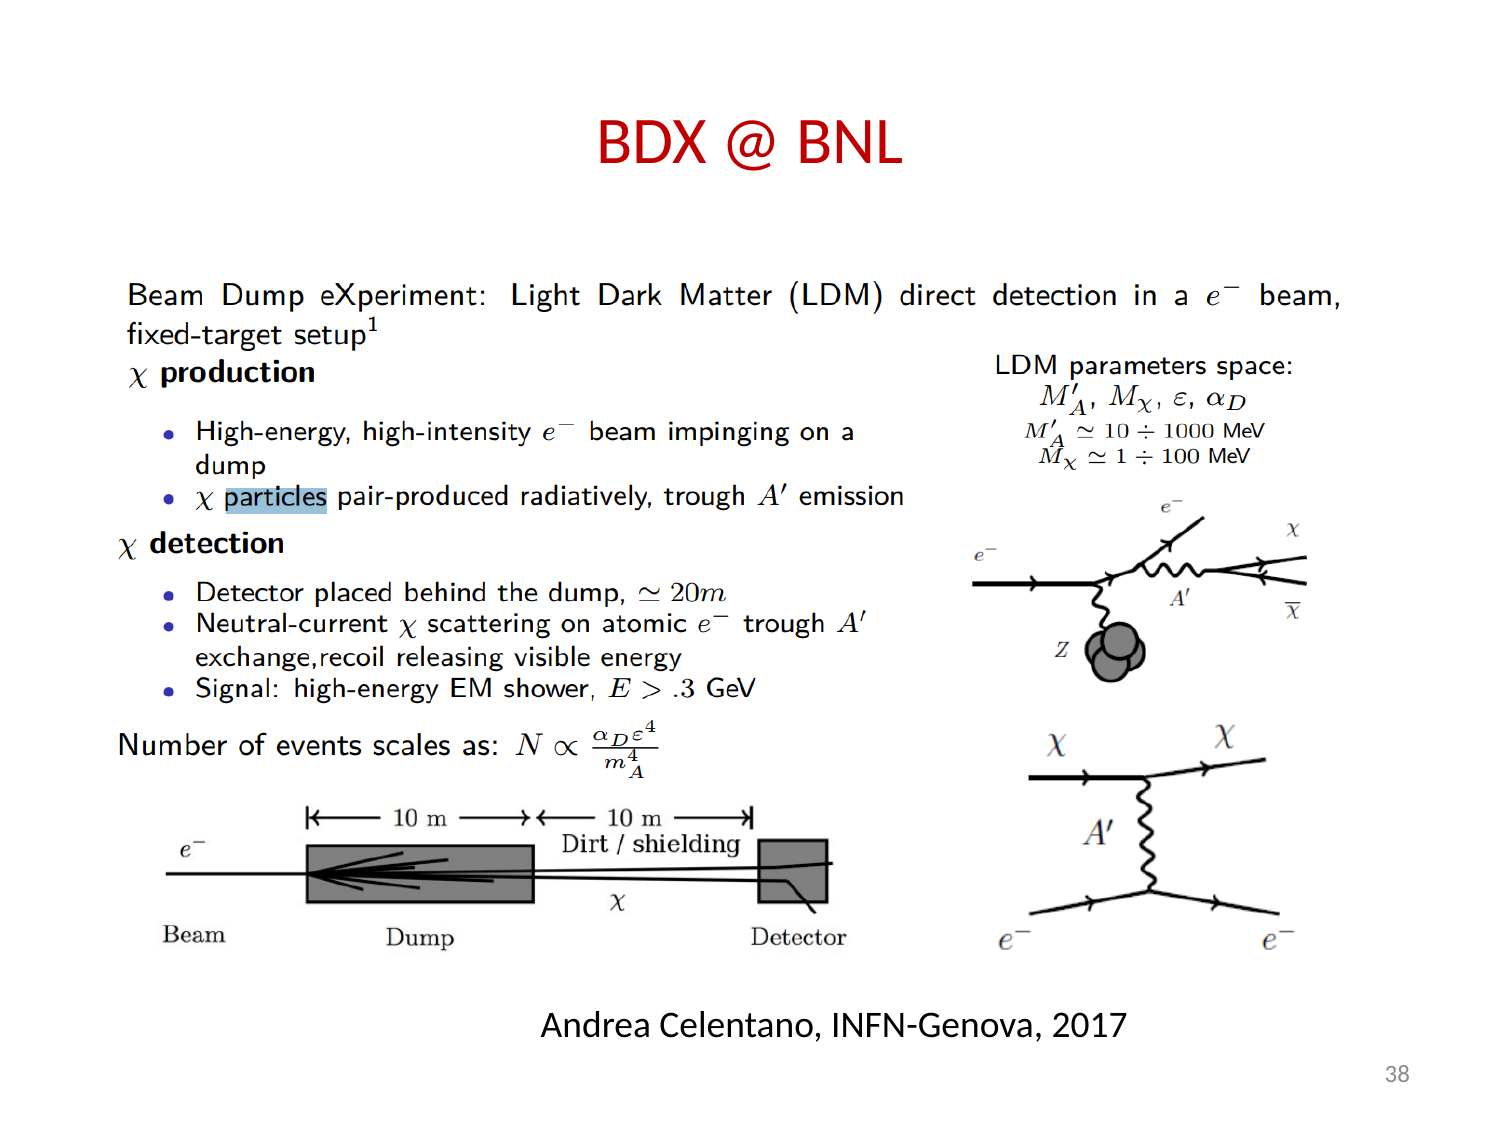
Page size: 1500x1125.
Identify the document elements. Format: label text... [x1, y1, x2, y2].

slide_number 38 [1074, 1042, 1425, 1103]
text_box BDX @ BNL [74, 89, 1425, 206]
text_box Andrea Celentano, INFN-Genova, 2017 [525, 992, 1144, 1053]
picture [106, 248, 1362, 980]
